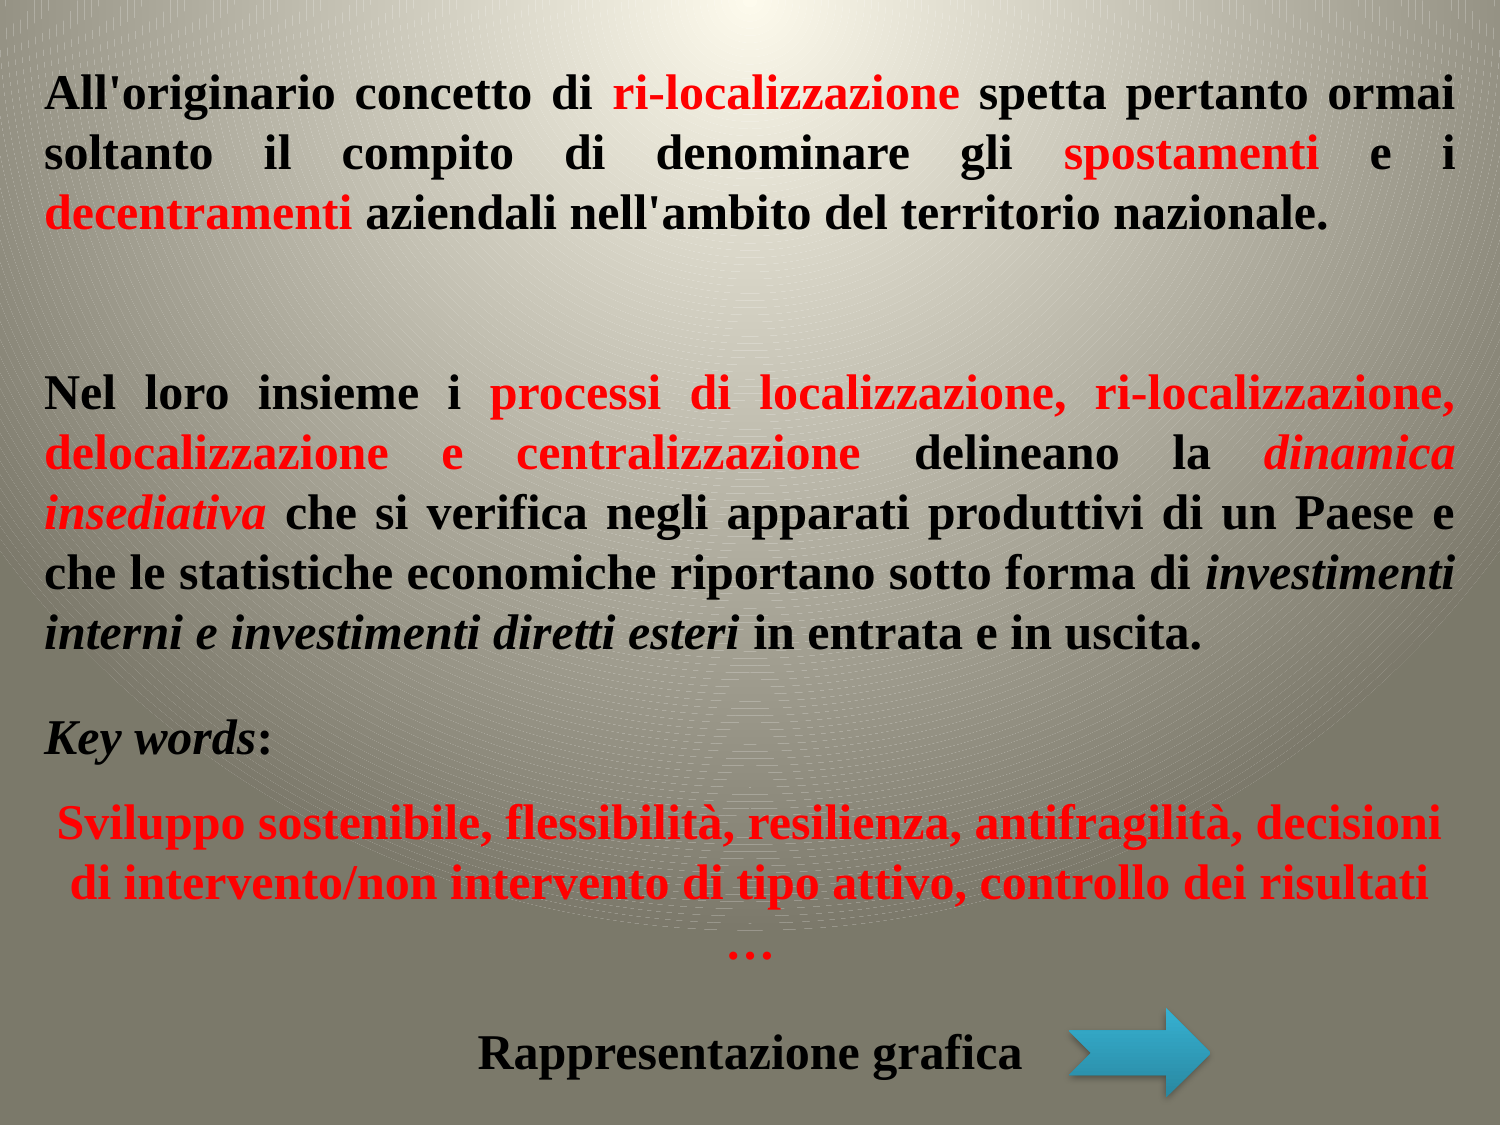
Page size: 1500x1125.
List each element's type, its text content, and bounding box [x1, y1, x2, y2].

text_box All'originario concetto di ri-localizzazione spetta pertanto ormai soltanto il compito di denominare gli spostamenti e i decentramenti aziendali nell'ambito del territorio nazionale. Nel loro insieme i processi di localizzazione, ri-localizzazione, delocalizzazione e centralizzazione delineano la dinamica insediativa che si verifica negli apparati produttivi di un Paese e che le statistiche economiche riportano sotto forma di investimenti interni e investimenti diretti esteri in entrata e in uscita. Key words: Sviluppo sostenibile, flessibilità, resilienza, antifragilità, decisioni di intervento/non intervento di tipo attivo, controllo dei risultati … Rappresentazione grafica [29, 27, 1471, 1087]
text_box [1068, 1008, 1211, 1098]
